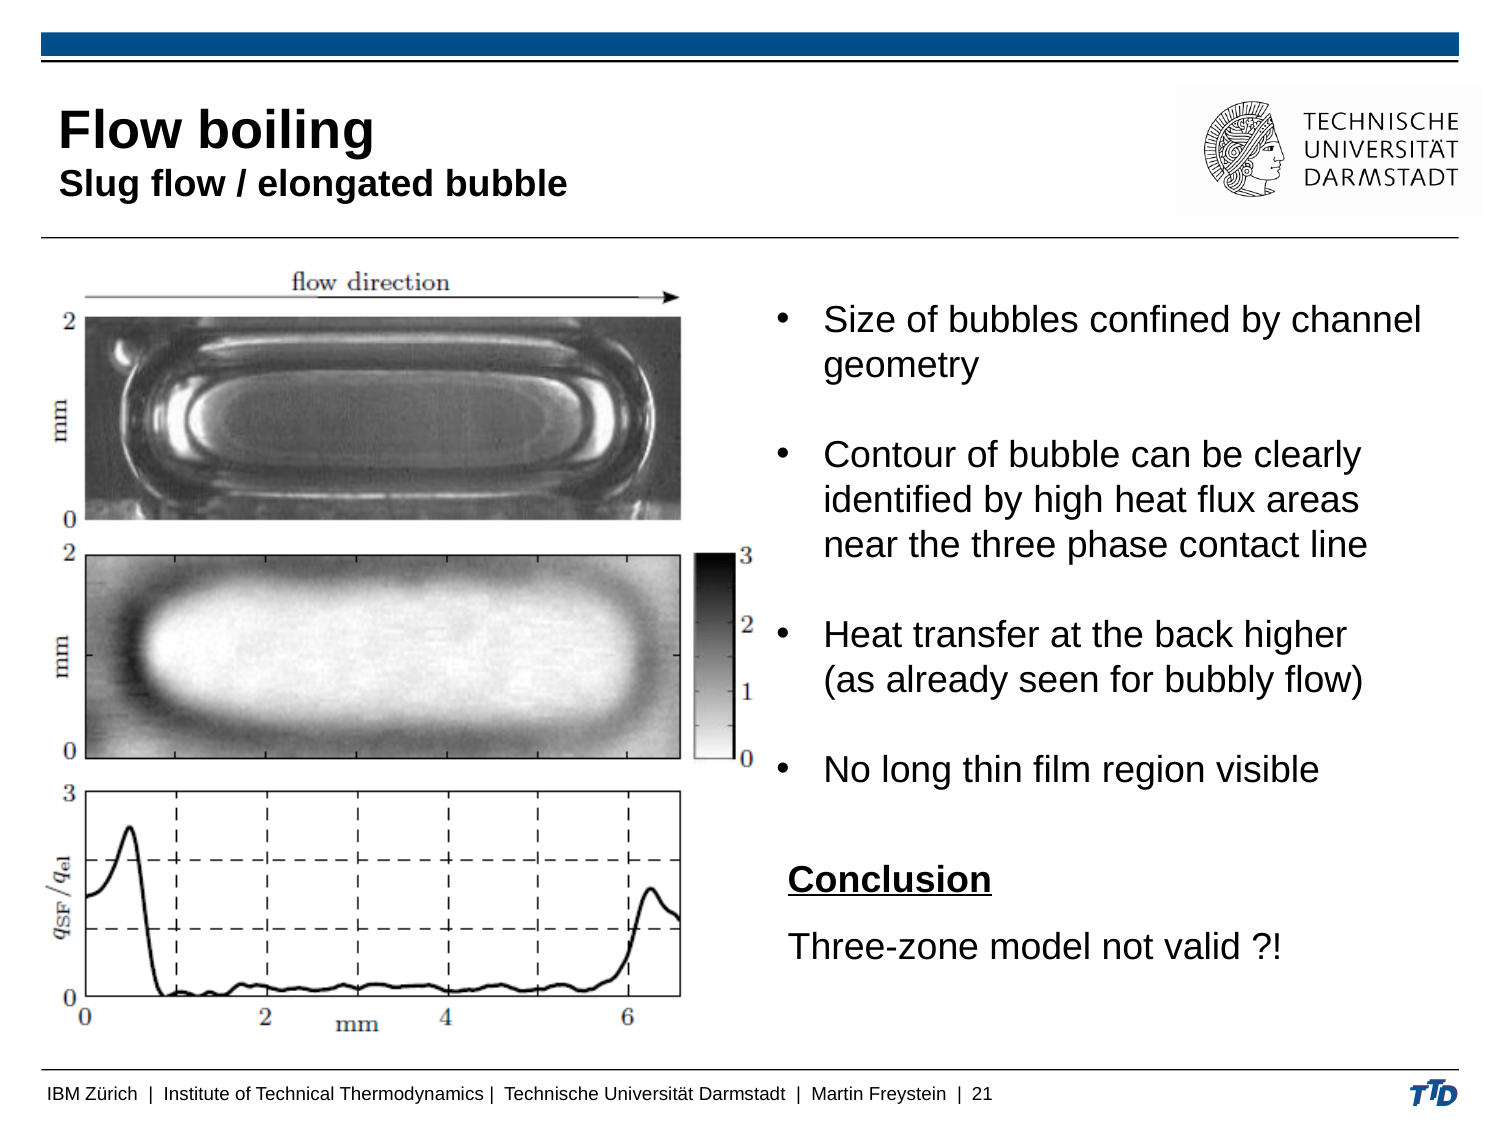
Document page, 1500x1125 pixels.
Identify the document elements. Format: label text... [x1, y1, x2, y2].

text_box Size of bubbles confined by channel geometry Contour of bubble can be clearly identified by high heat flux areas near the three phase contact line Heat transfer at the back higher (as already seen for bubbly flow) No long thin film region visible [766, 287, 1459, 843]
picture [1187, 84, 1483, 214]
text_box Conclusion Three-zone model not valid ?! [772, 824, 1396, 975]
picture [42, 267, 761, 1042]
title Flow boiling Slug flow / elongated bubble [58, 80, 1187, 218]
